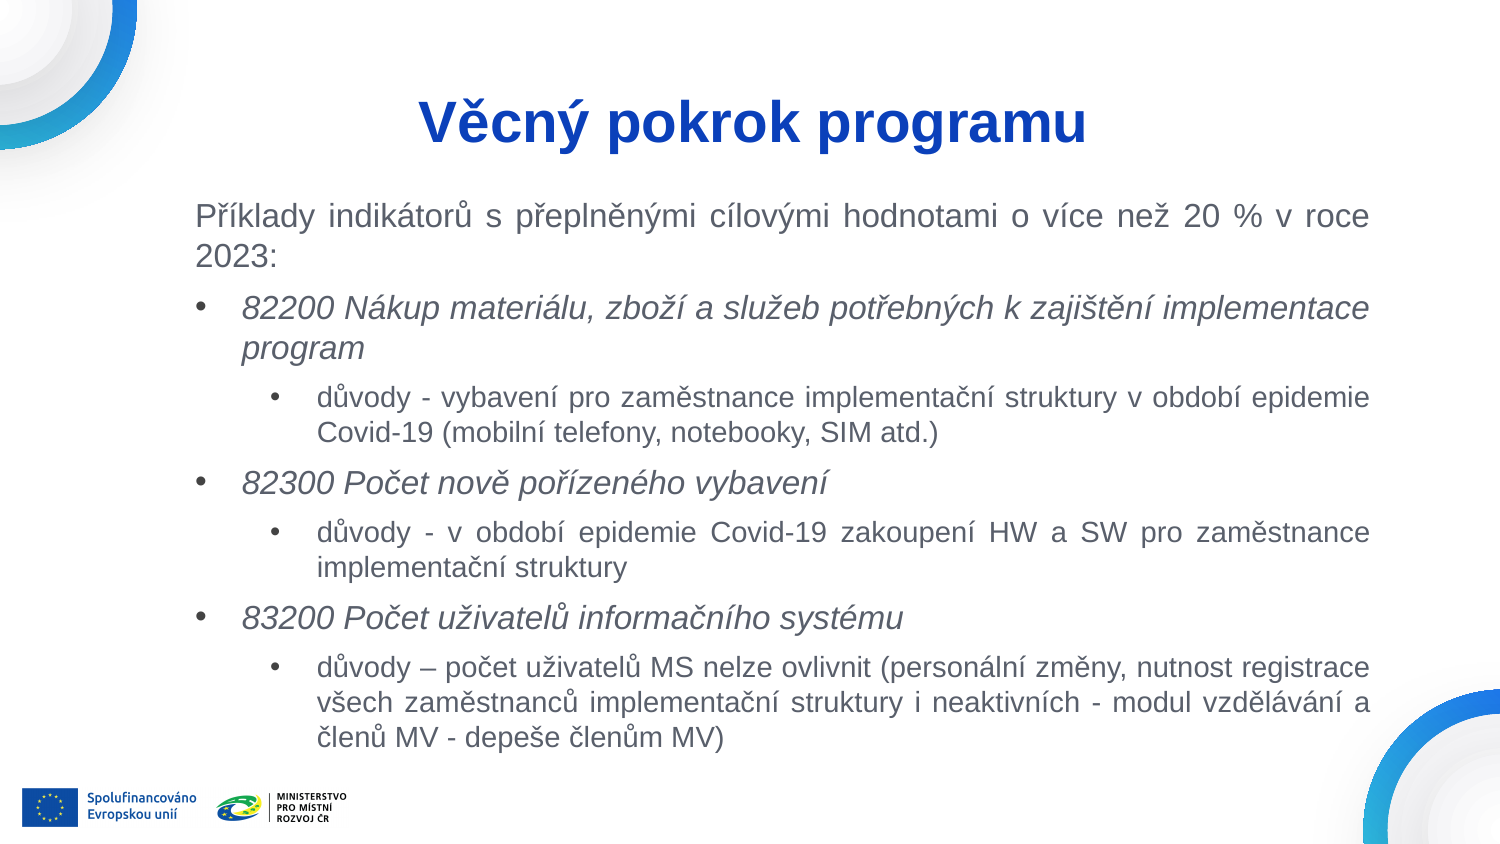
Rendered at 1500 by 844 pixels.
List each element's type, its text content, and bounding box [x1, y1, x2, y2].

picture [21, 787, 349, 828]
subtitle Příklady indikátorů s přeplněnými cílovými hodnotami o více než 20 % v roce 2023: 82200 Nákup materiálu, zboží a služeb potřebných k zajištění implementace program důvody - vybavení pro zaměstnance implementační struktury v období epidemie Covid-19 (mobilní telefony, notebooky, SIM atd.) 82300 Počet nově pořízeného vybavení důvody - v období epidemie Covid-19 zakoupení HW a SW pro zaměstnance implementační struktury 83200 Počet uživatelů informačního systému důvody – počet uživatelů MS nelze ovlivnit (personální změny, nutnost registrace všech zaměstnanců implementační struktury i neaktivních - modul vzdělávání a členů MV - depeše členům MV) [120, 176, 1387, 772]
title Věcný pokrok programu [120, 61, 1387, 176]
